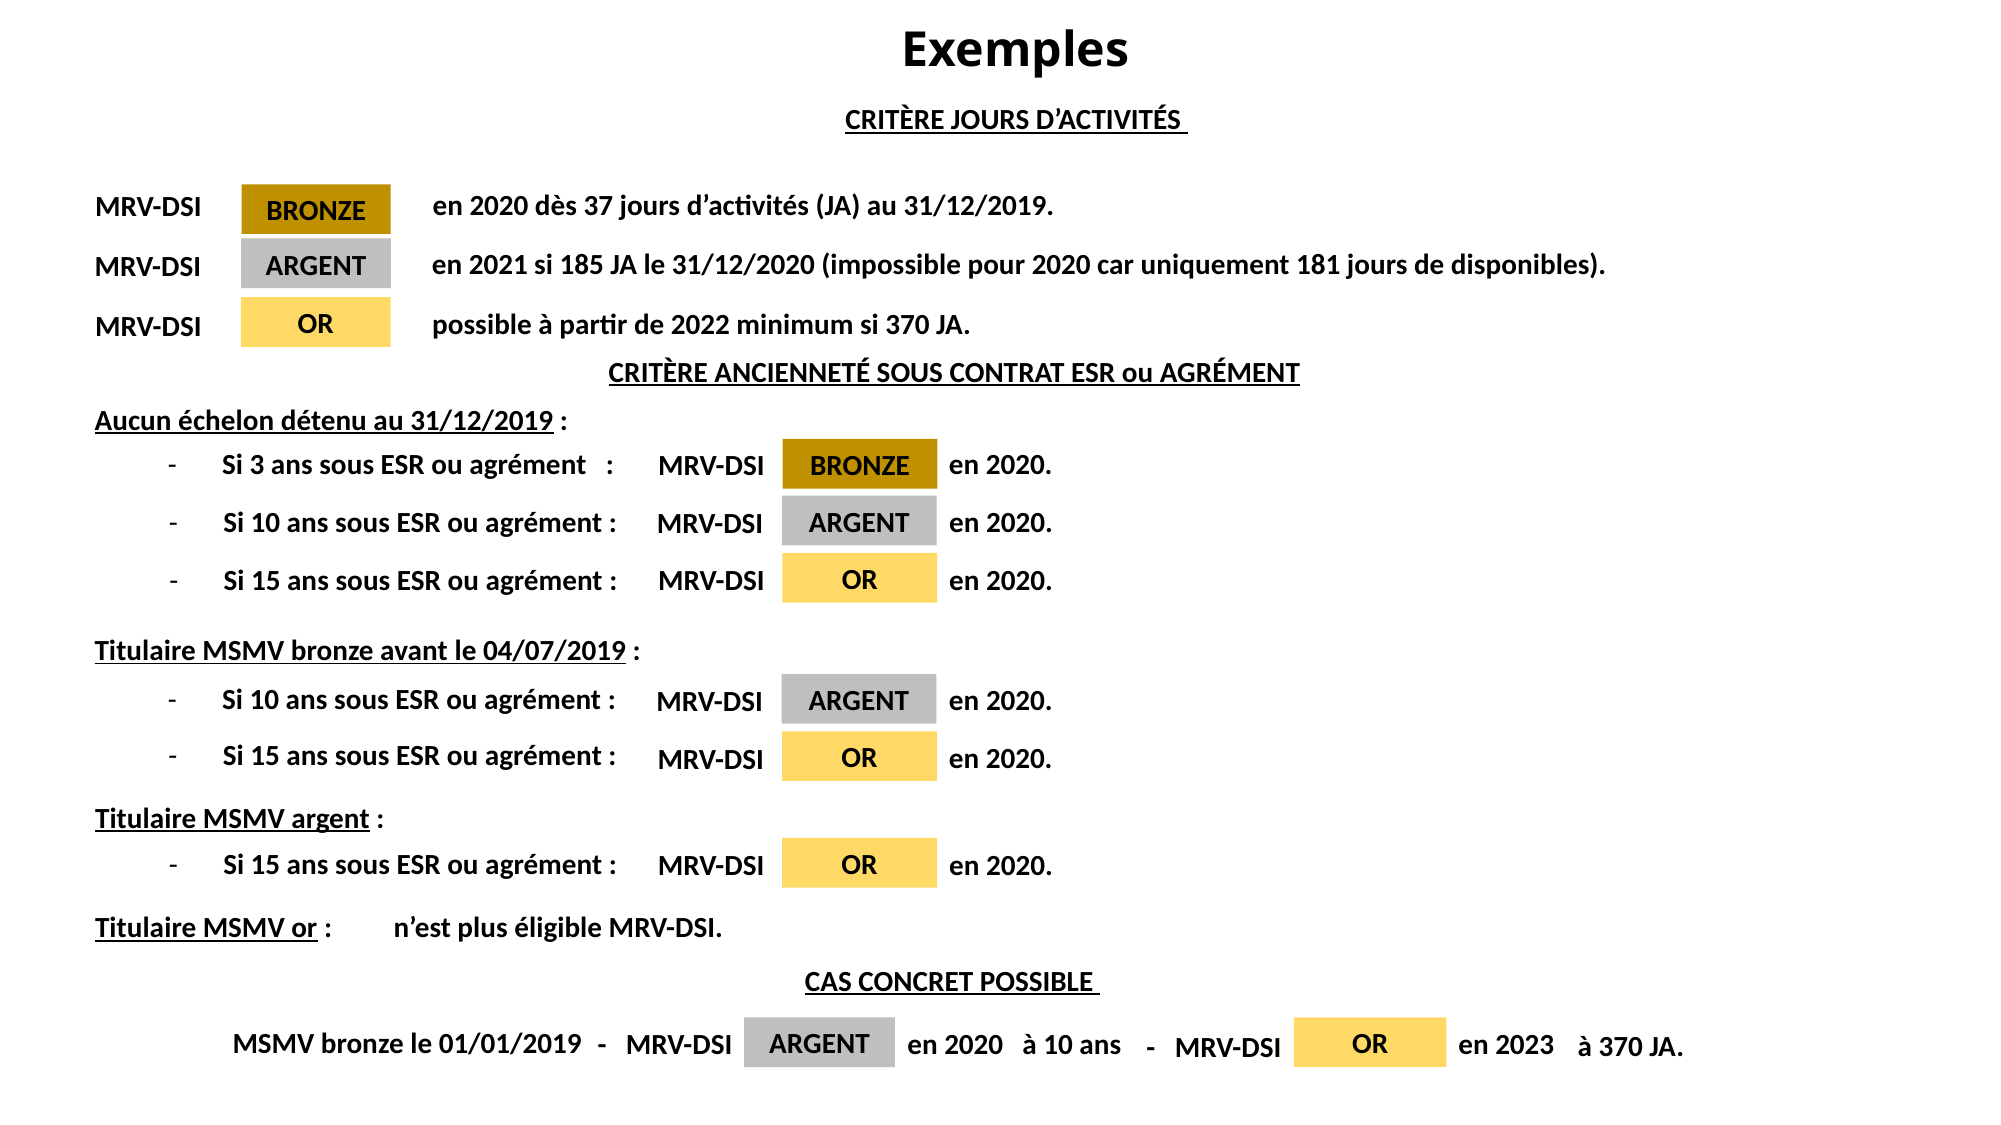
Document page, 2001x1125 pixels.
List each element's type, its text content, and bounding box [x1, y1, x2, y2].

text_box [153, 837, 1255, 890]
text_box CAS CONCRET POSSIBLE [790, 954, 1123, 1005]
text_box Titulaire MSMV or : [80, 901, 372, 951]
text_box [80, 297, 989, 351]
text_box CRITÈRE JOURS D’ACTIVITÉS [830, 93, 1231, 144]
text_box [582, 1017, 1131, 1069]
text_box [79, 237, 1886, 290]
text_box Titulaire MSMV argent : [80, 791, 474, 842]
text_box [153, 728, 1255, 783]
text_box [154, 552, 1255, 605]
text_box MSMV bronze le 01/01/2019 [217, 1016, 597, 1067]
text_box CRITÈRE ANCIENNETÉ SOUS CONTRAT ESR ou AGRÉMENT [594, 345, 1319, 396]
title Exemples [880, 7, 1152, 85]
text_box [153, 495, 1255, 547]
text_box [153, 437, 1255, 489]
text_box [80, 178, 1280, 235]
text_box Titulaire MSMV bronze avant le 04/07/2019 : [79, 624, 720, 674]
text_box n’est plus éligible MRV-DSI. [372, 900, 848, 951]
text_box Aucun échelon détenu au 31/12/2019 : [79, 393, 684, 444]
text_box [1131, 1017, 1701, 1071]
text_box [153, 672, 1255, 725]
